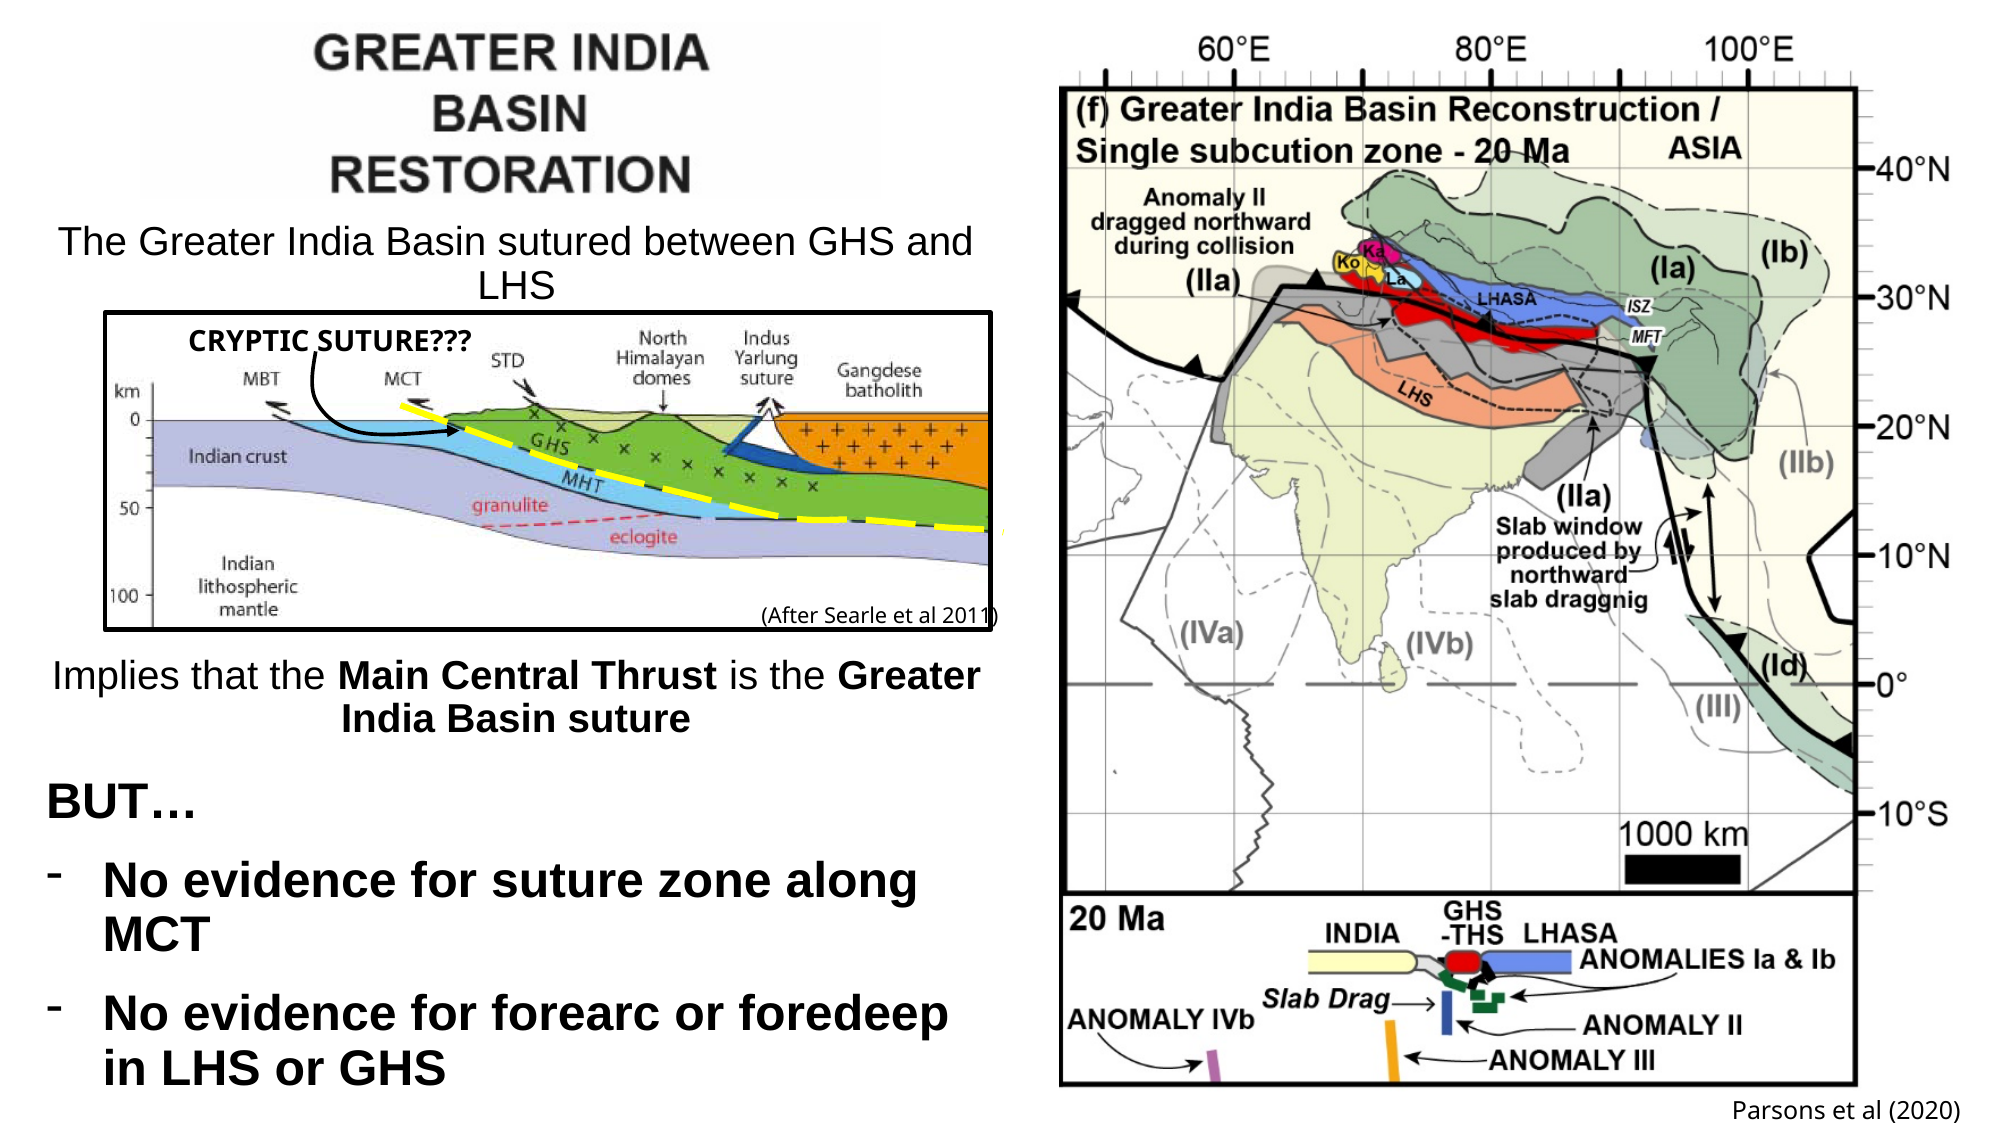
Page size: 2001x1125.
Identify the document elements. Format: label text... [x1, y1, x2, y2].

text_box The Greater India Basin sutured between GHS and LHS [0, 213, 1033, 317]
picture [1059, 16, 1968, 1110]
text_box Parsons et al (2020) [1717, 1086, 2000, 1125]
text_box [107, 315, 1004, 636]
text_box BUT… No evidence for suture zone along MCT No evidence for forearc or foredeep in LHS or GHS [31, 872, 1004, 1054]
text_box Implies that the Main Central Thrust is the Greater India Basin suture [0, 646, 1033, 750]
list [140, 22, 881, 199]
